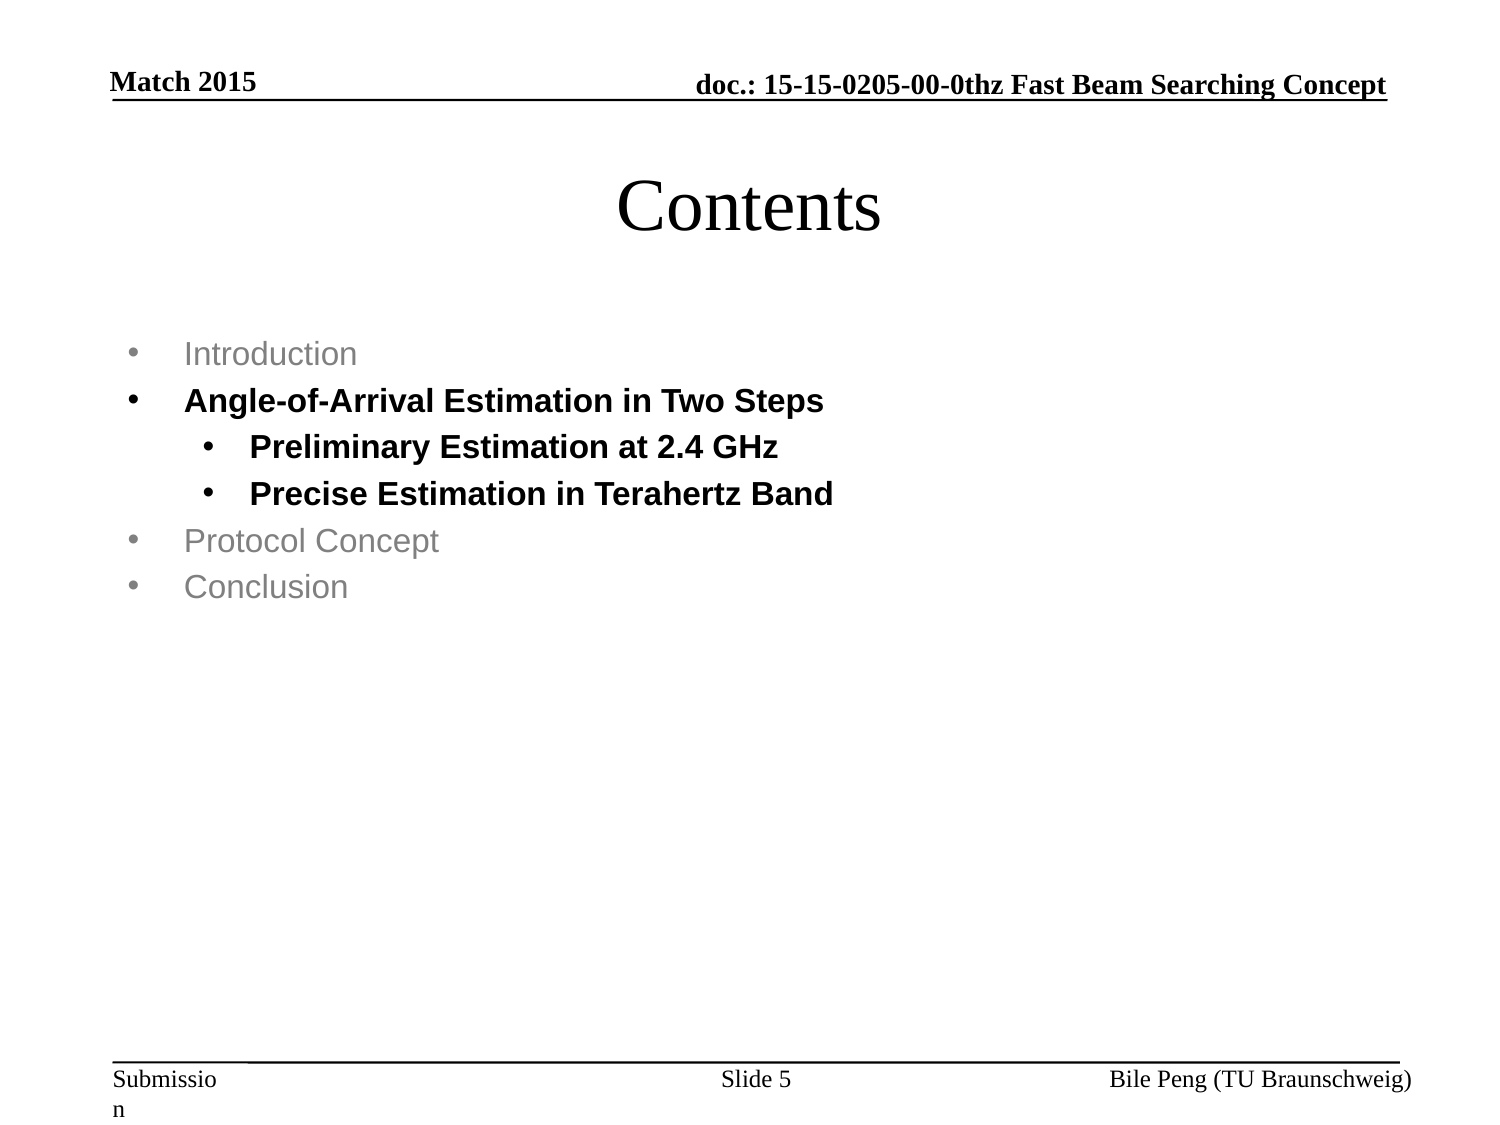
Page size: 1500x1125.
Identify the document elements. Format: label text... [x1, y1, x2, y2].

slide_number Match 2015 [109, 61, 373, 98]
footer Bile Peng (TU Braunschweig) [899, 1061, 1413, 1093]
slide_number Slide 5 [720, 1061, 792, 1093]
list Introduction Angle-of-Arrival Estimation in Two Steps Preliminary Estimation at 2.4 GHz Precise Estimation in Terahertz Band Protocol Concept Conclusion [112, 324, 1388, 1001]
title Contents [112, 112, 1388, 288]
